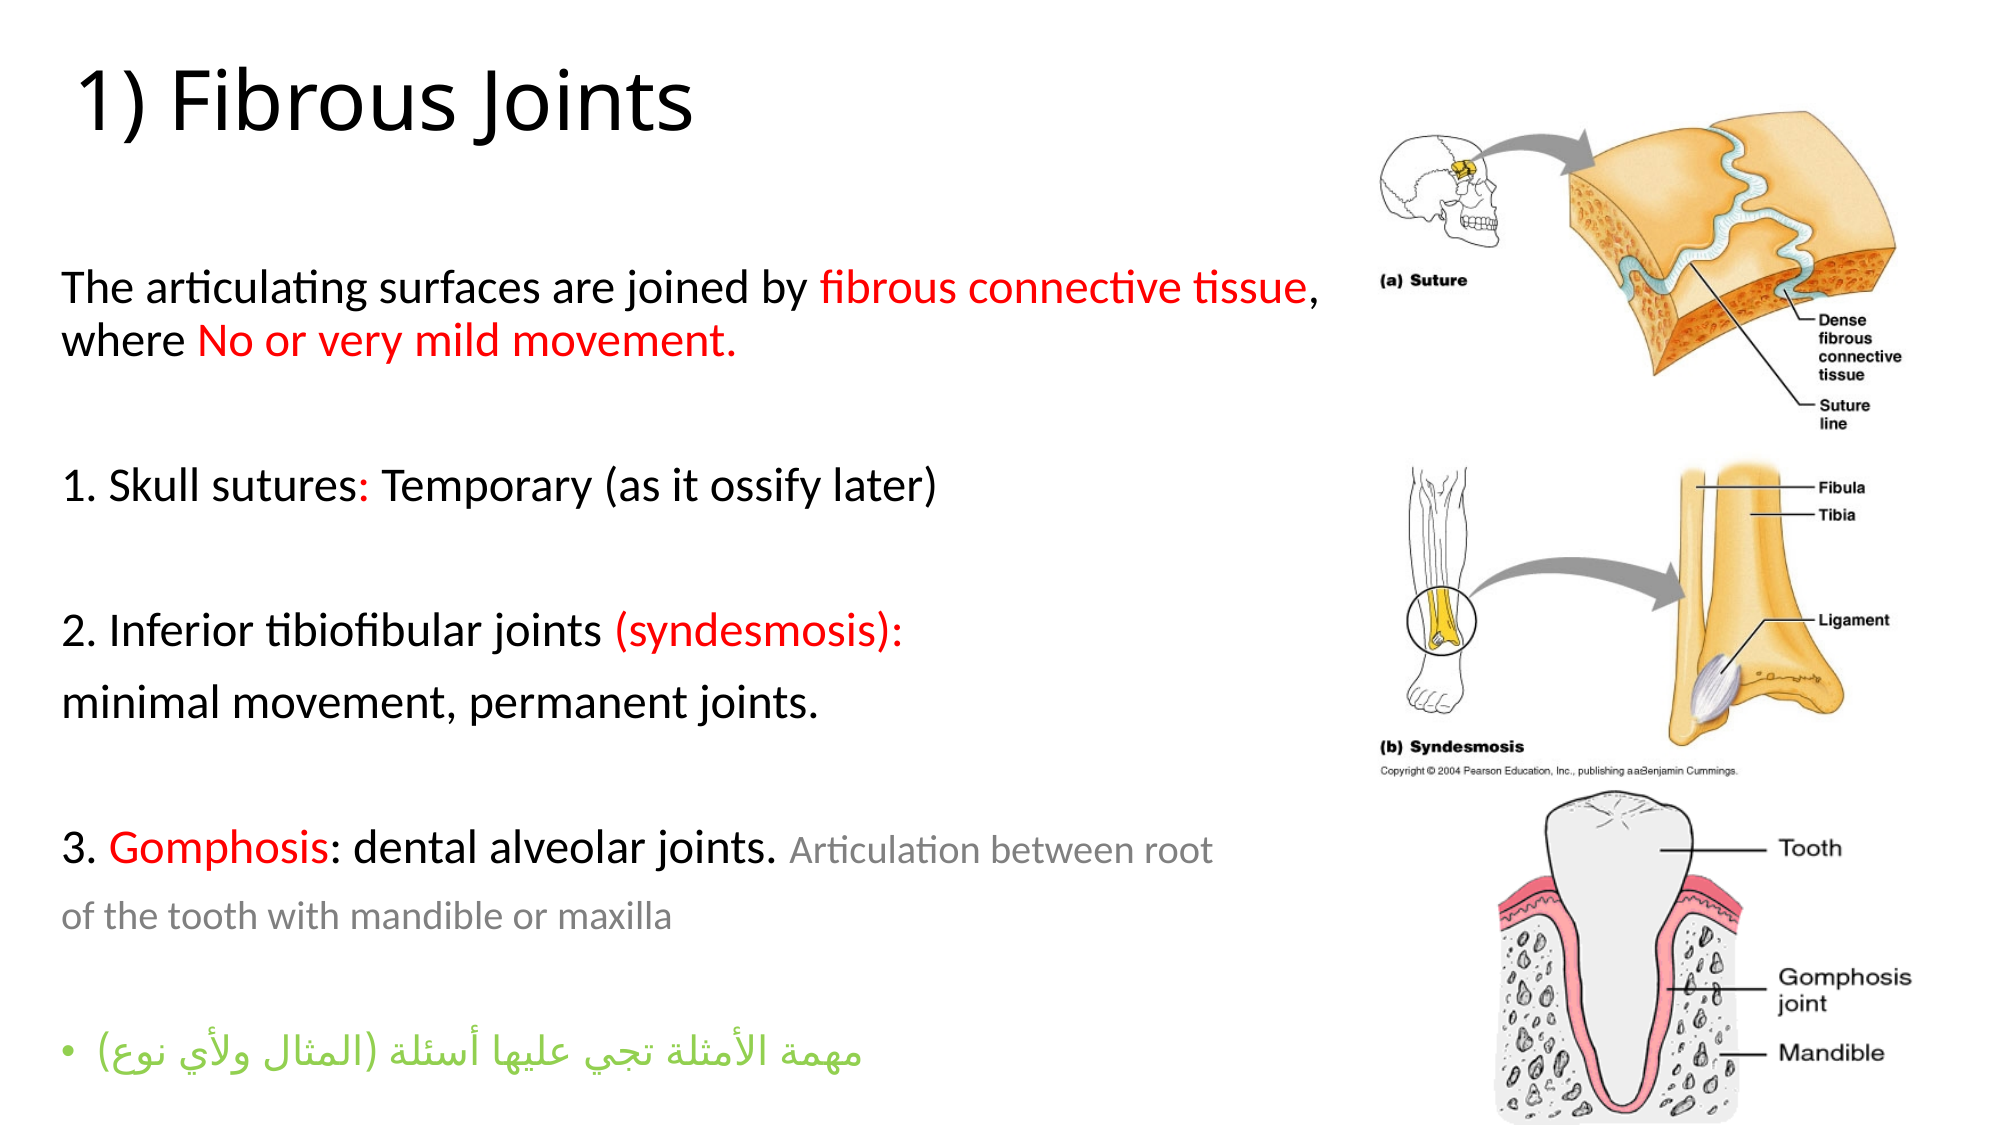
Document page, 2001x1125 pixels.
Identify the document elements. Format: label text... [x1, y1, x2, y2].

text_box 1) Fibrous Joints [58, 64, 740, 143]
picture [1368, 103, 1915, 1125]
text_box The articulating surfaces are joined by fibrous connective tissue, where No or very mild movement. 1. Skull sutures: Temporary (as it ossify later) 2. Inferior tibiofibular joints (syndesmosis): minimal movement, permanent joints. 3. Gomphosis: dental alveolar joints. Articulation between root of the tooth with mandible or maxilla مهمة الأمثلة تجي عليها أسئلة (المثال ولأي نوع) [46, 254, 1369, 1084]
